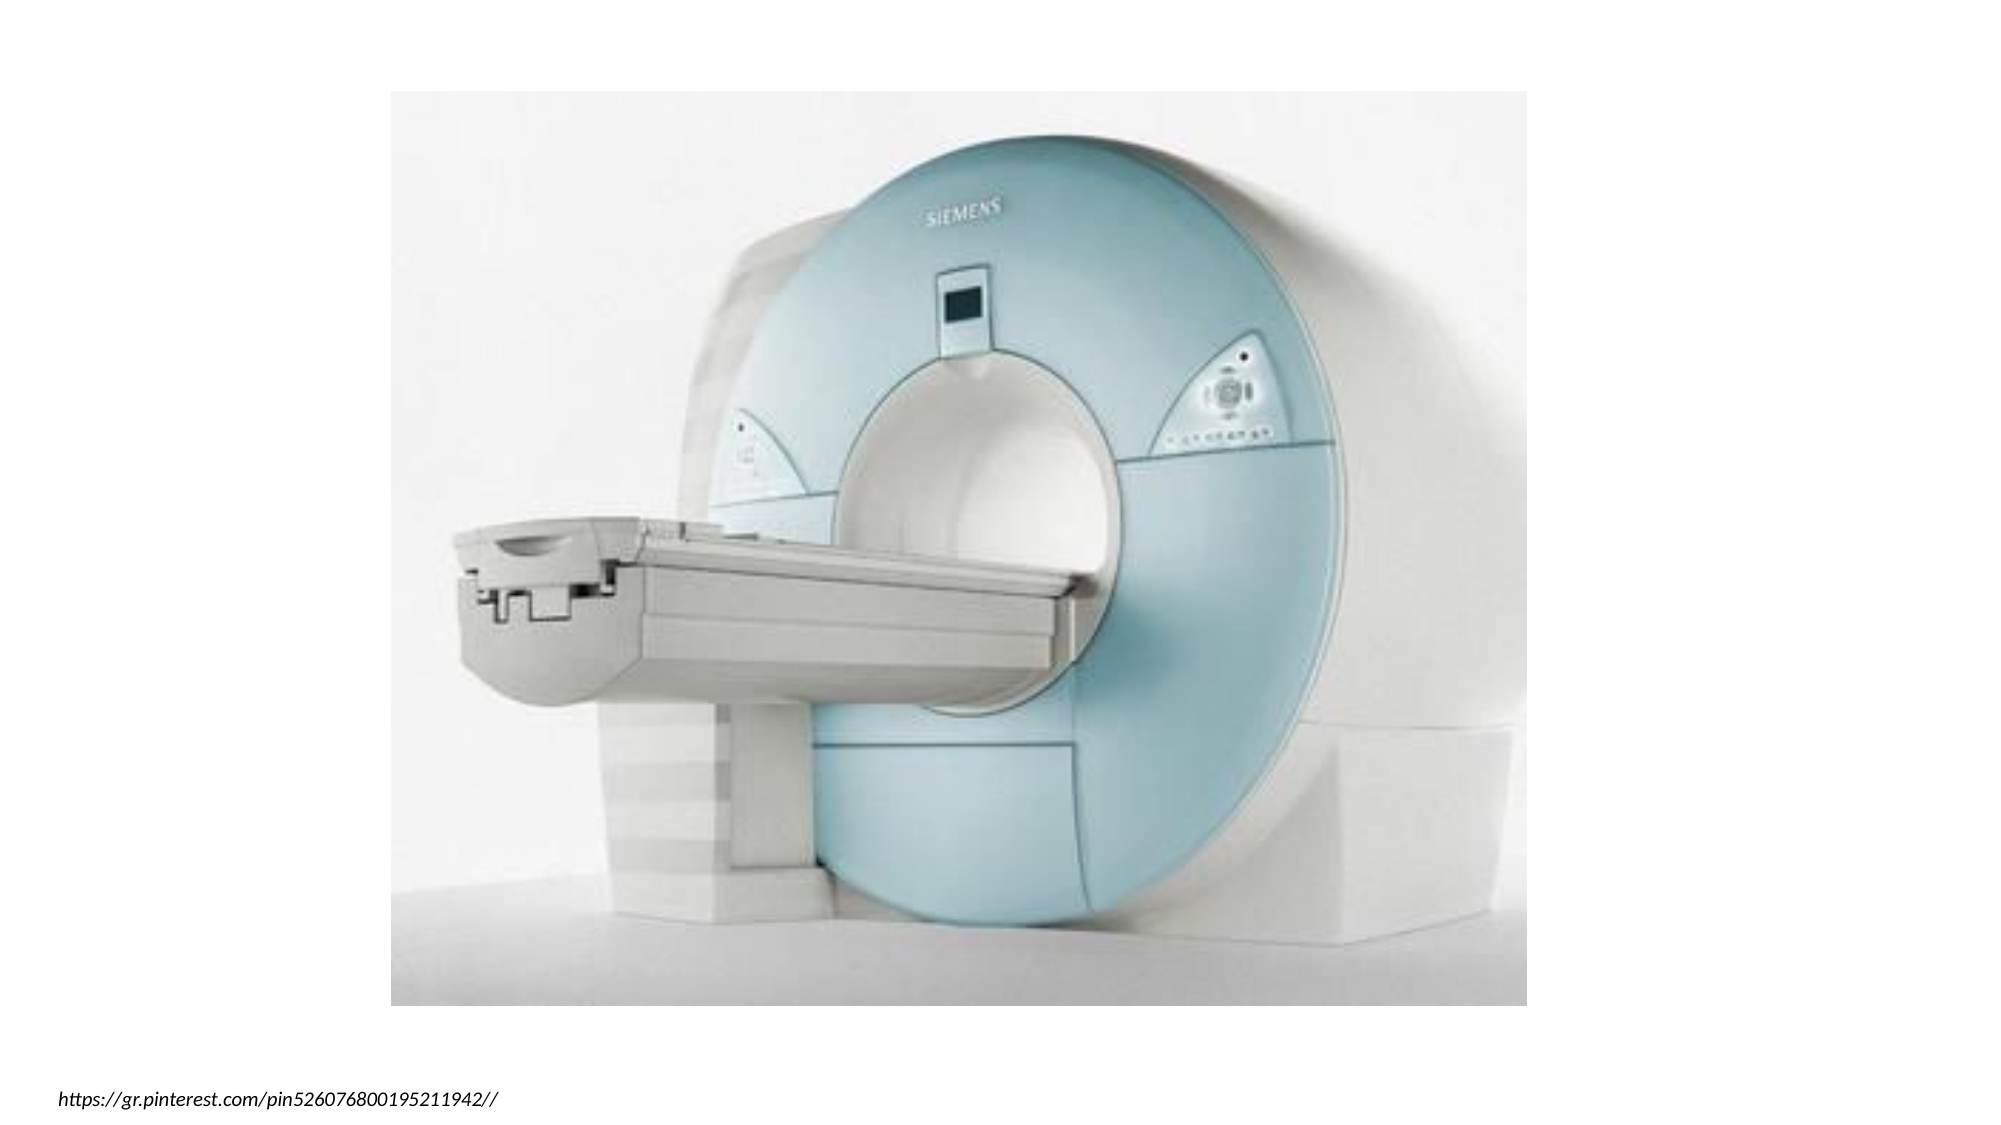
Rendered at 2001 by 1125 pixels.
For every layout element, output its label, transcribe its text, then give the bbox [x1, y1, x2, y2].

text_box https://gr.pinterest.com/pin526076800195211942// [43, 1078, 985, 1118]
picture [390, 91, 1527, 1006]
